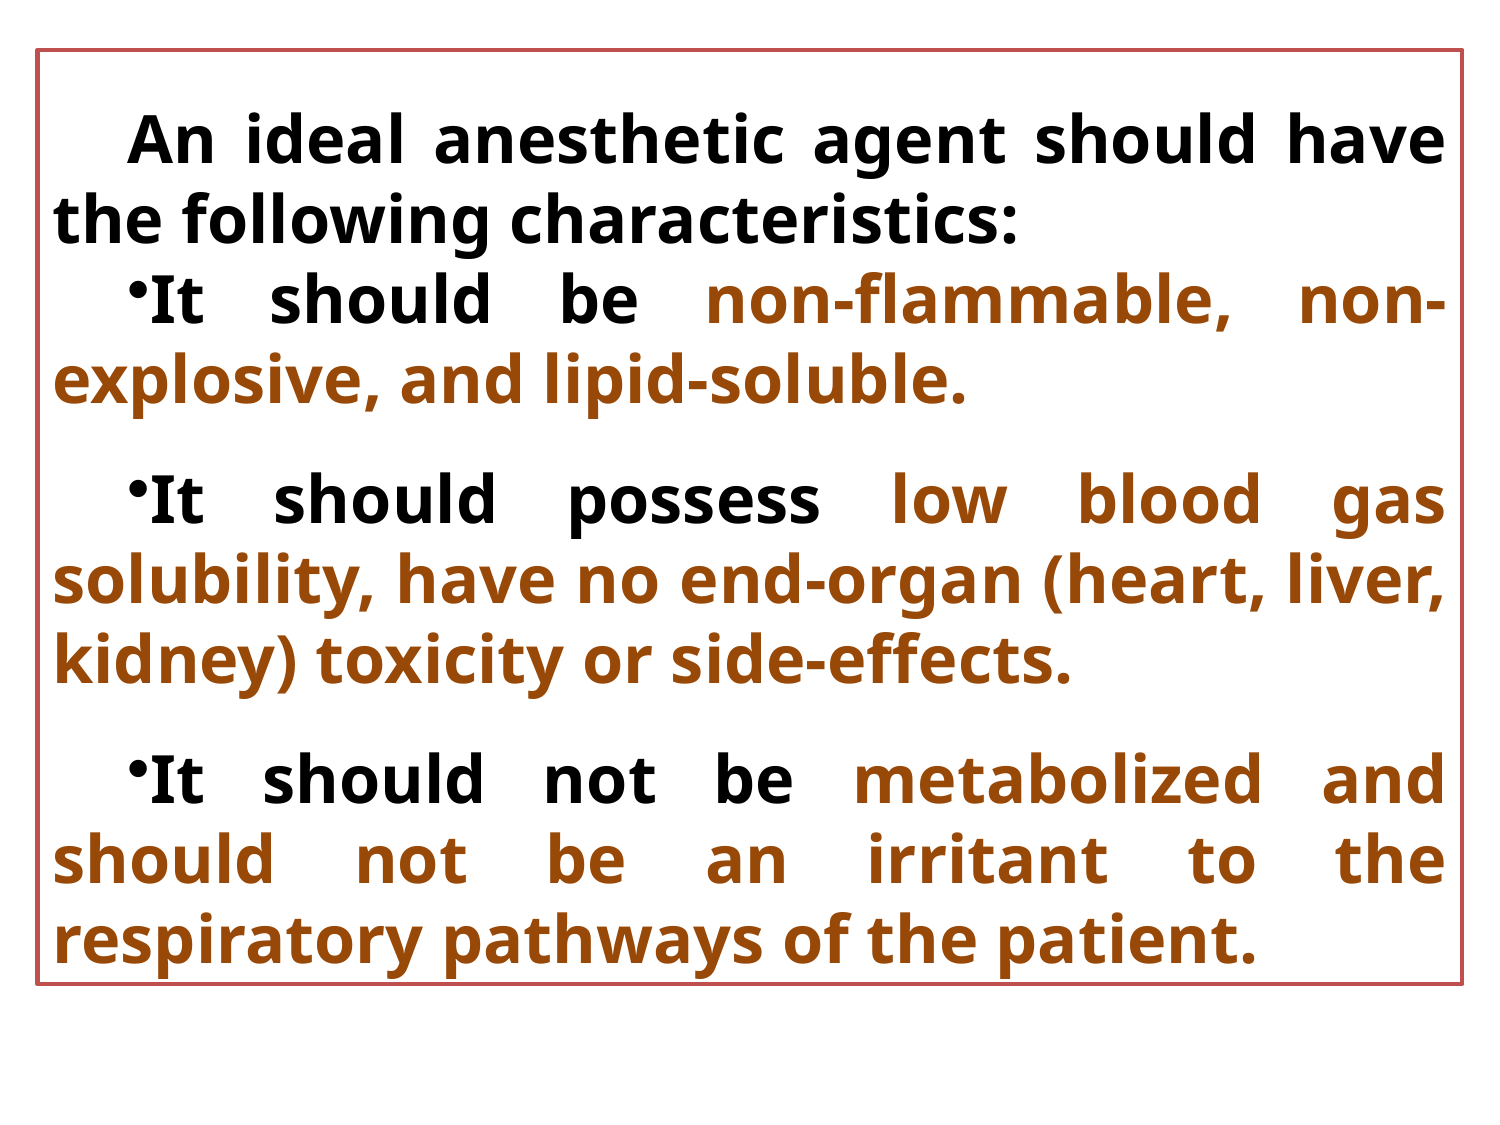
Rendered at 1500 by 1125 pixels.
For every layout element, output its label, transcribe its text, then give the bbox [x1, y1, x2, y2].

text_box An ideal anesthetic agent should have the following characteristics: It should be non-flammable, non-explosive, and lipid-soluble. It should possess low blood gas solubility, have no end-organ (heart, liver, kidney) toxicity or side-effects. It should not be metabolized and should not be an irritant to the respiratory pathways of the patient. [35, 48, 1464, 986]
